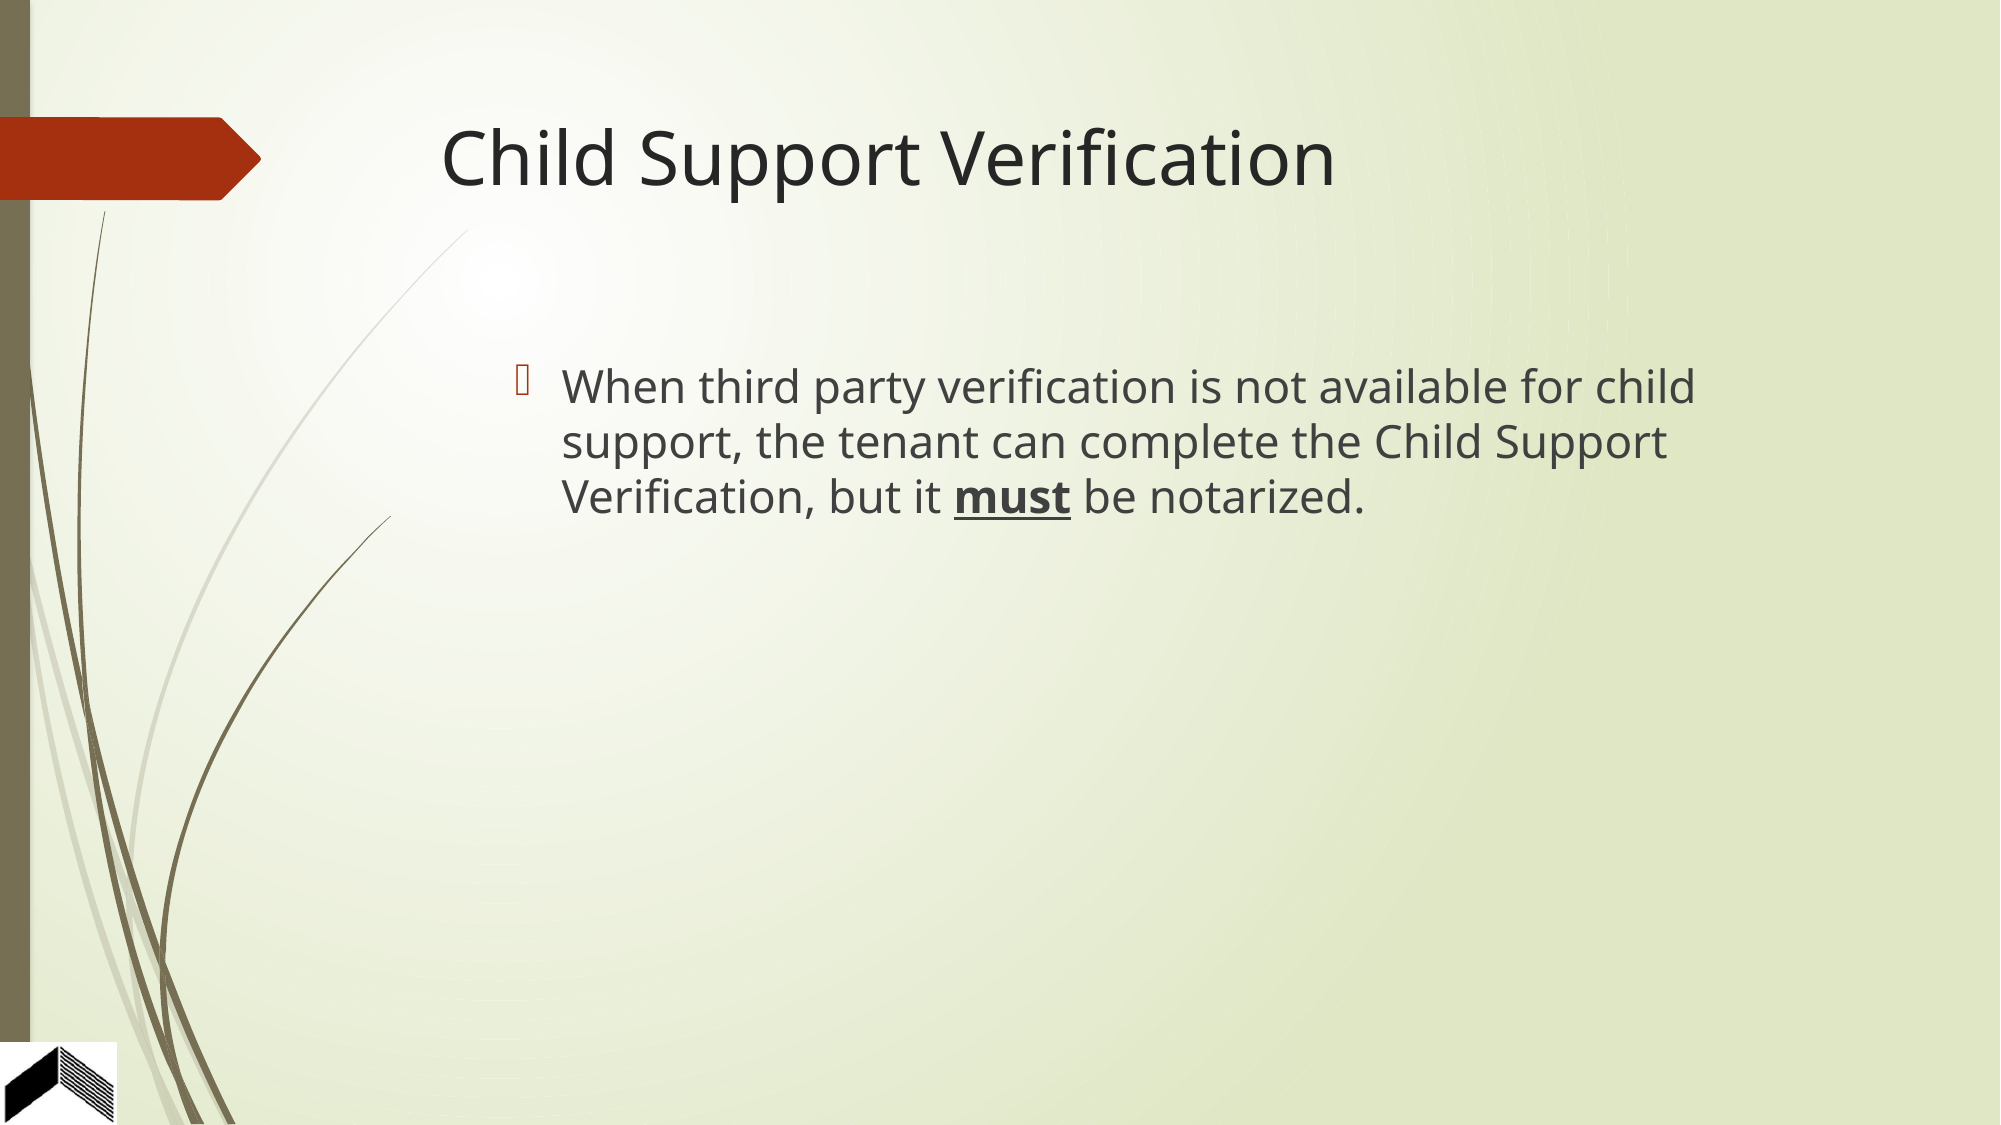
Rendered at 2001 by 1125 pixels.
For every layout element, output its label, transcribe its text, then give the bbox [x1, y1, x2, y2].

list When third party verification is not available for child support, the tenant can complete the Child Support Verification, but it must be notarized. [424, 350, 1888, 970]
picture [0, 1042, 117, 1125]
title Child Support Verification [425, 102, 1888, 313]
